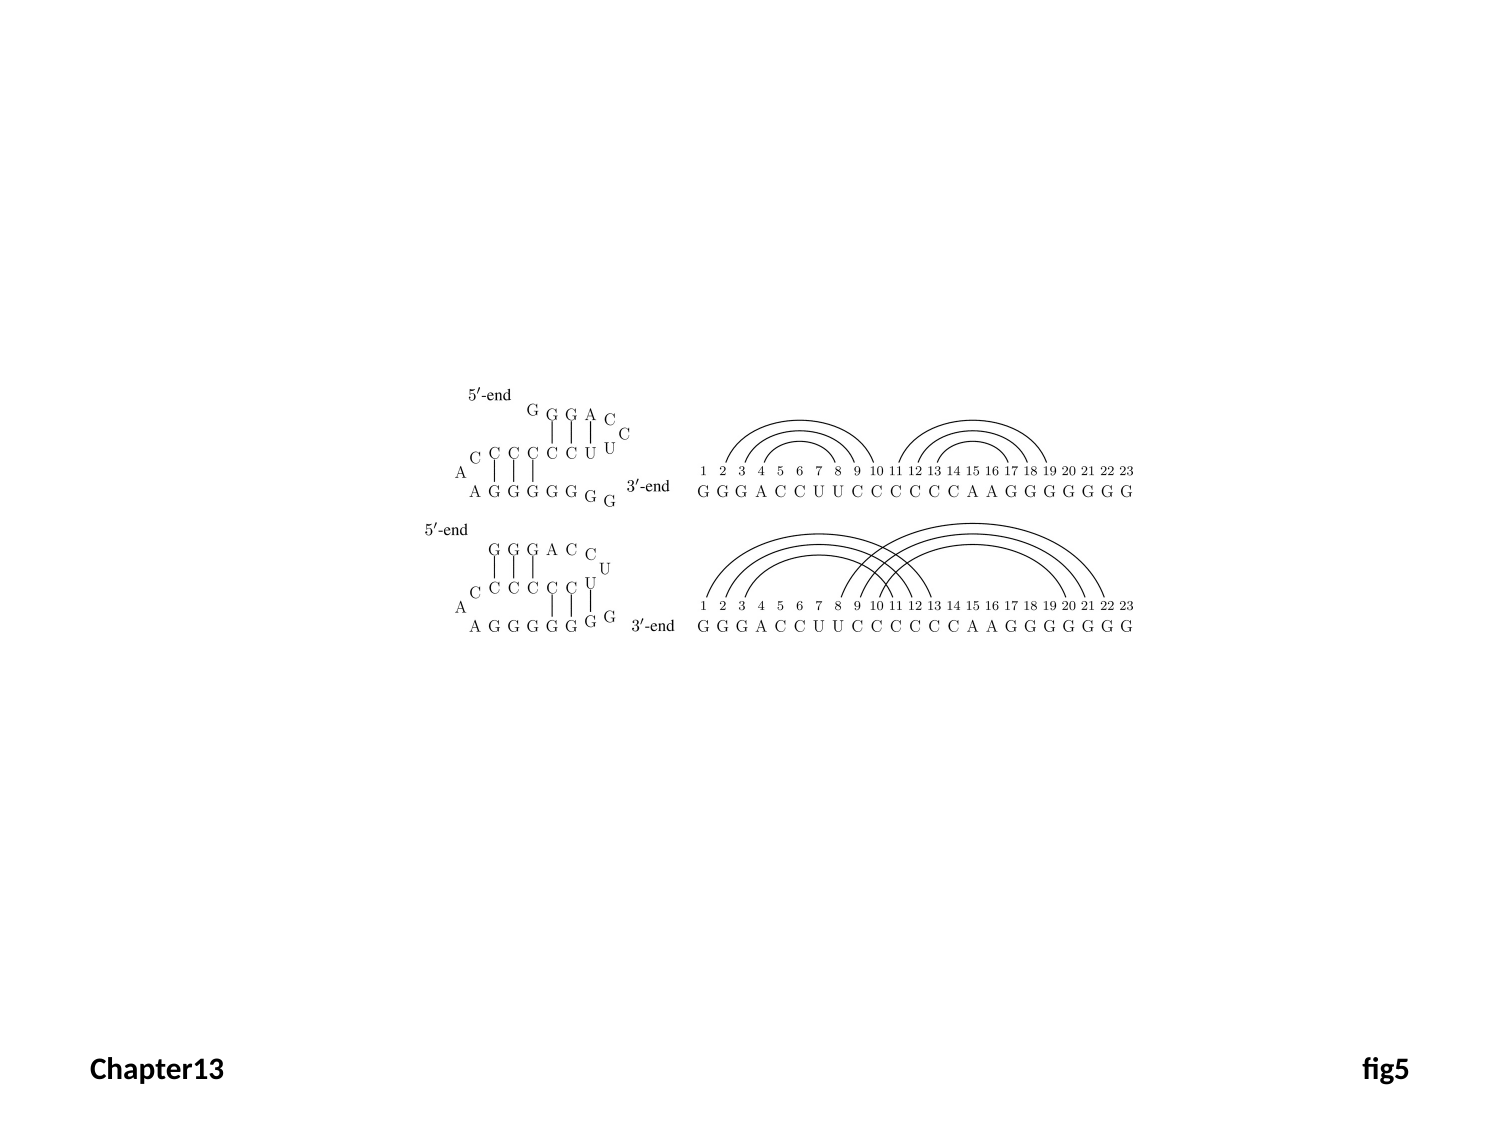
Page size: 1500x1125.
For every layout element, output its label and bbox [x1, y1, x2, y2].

picture [424, 387, 1133, 632]
